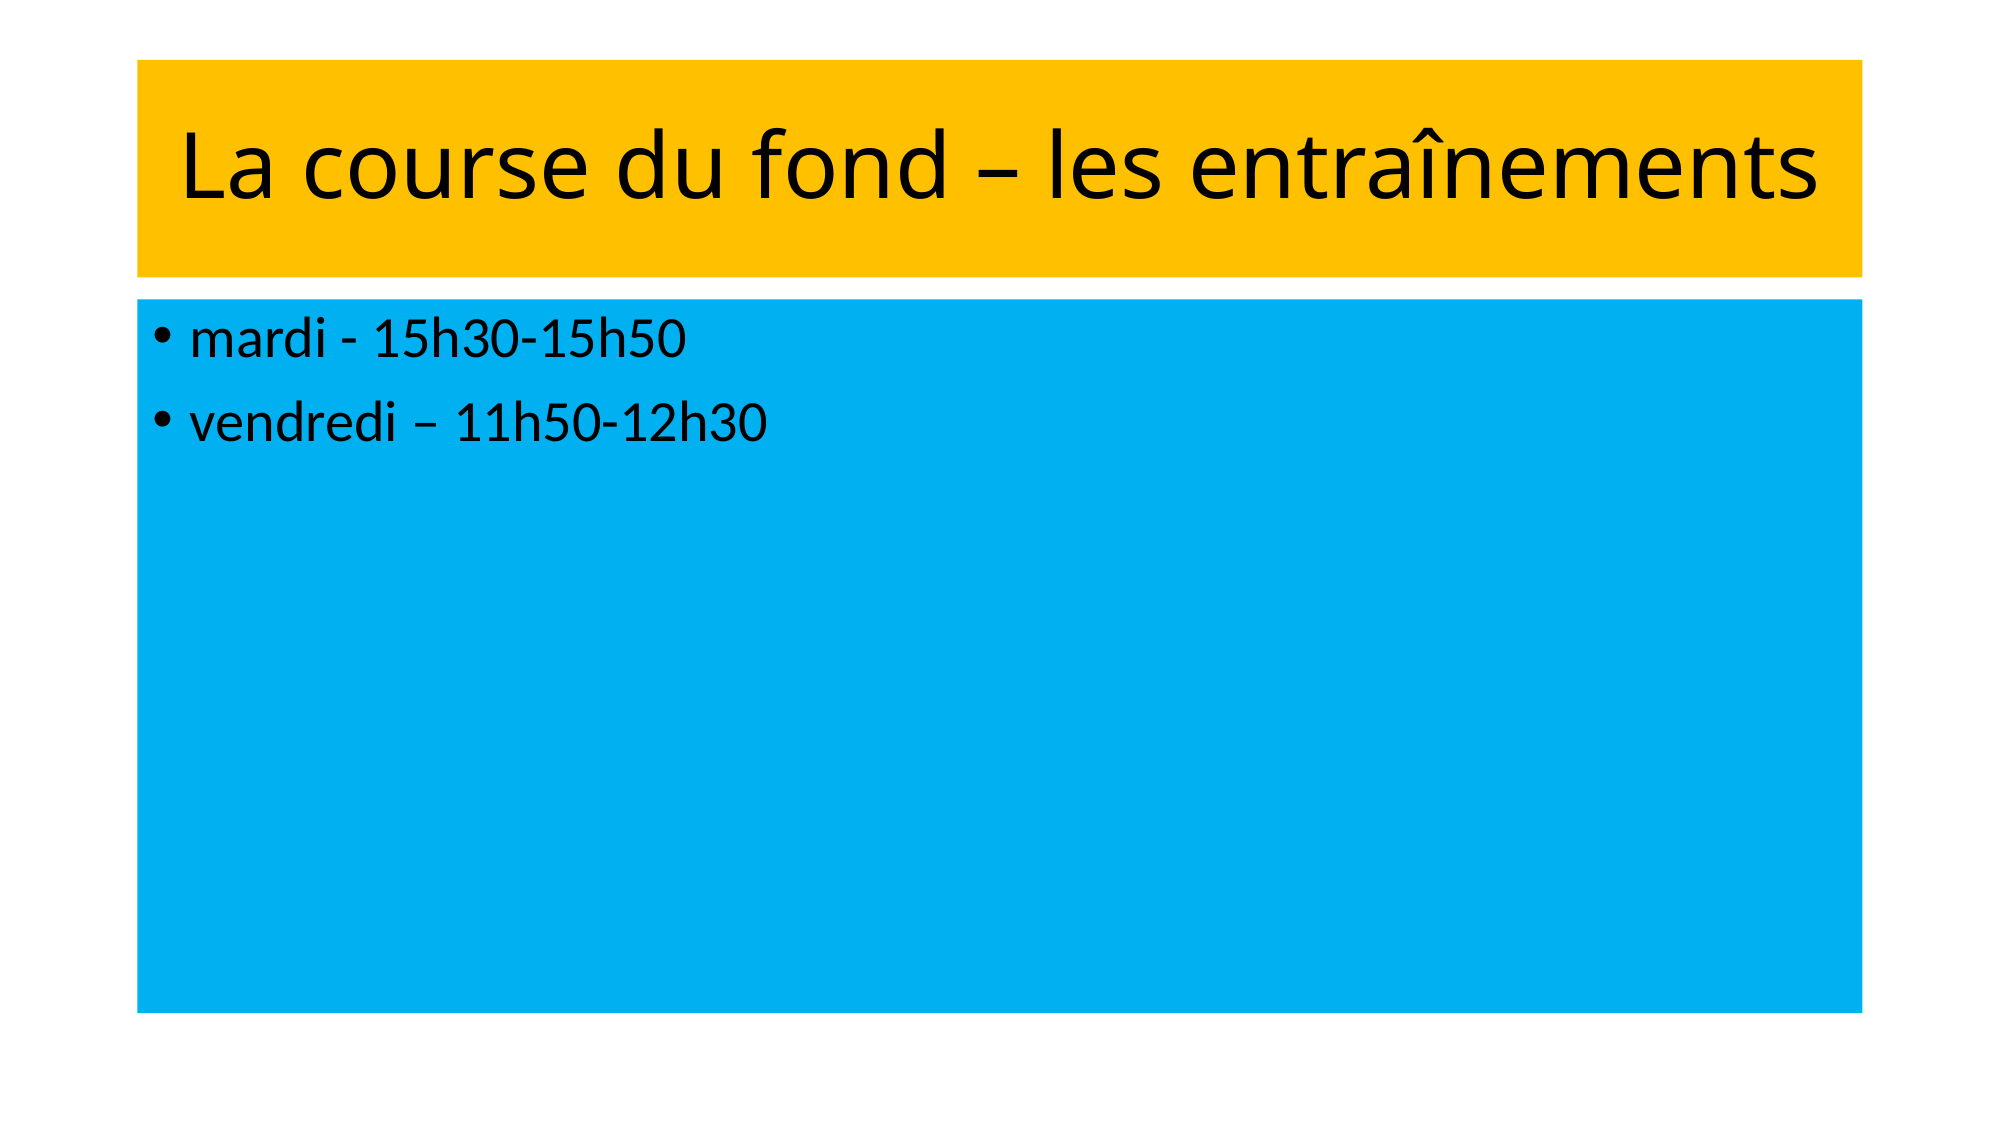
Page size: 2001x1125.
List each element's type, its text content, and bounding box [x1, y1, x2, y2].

list mardi - 15h30-15h50 vendredi – 11h50-12h30 [137, 299, 1863, 1014]
title La course du fond – les entraînements [137, 59, 1863, 278]
